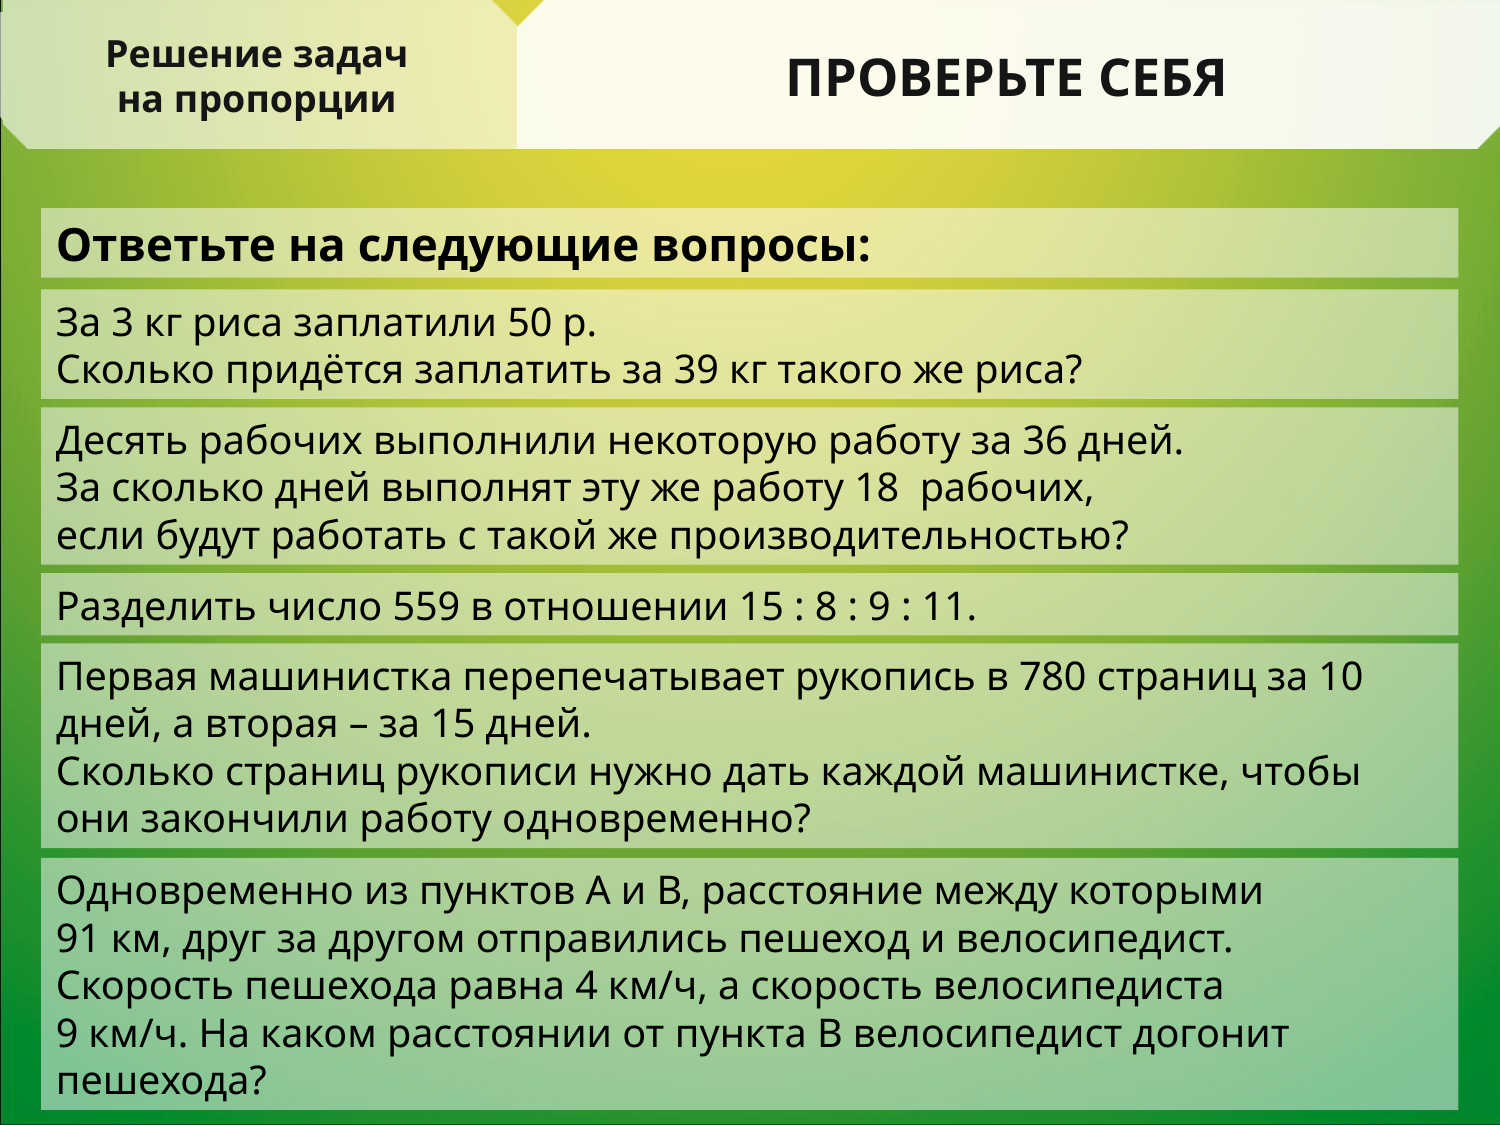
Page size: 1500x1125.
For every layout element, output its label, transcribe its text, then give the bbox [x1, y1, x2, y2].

text_box Ответьте на следующие вопросы: [41, 208, 1459, 278]
text_box Одновременно из пунктов А и В, расстояние между которыми 91 км, друг за другом отправились пешеход и велосипедист. Скорость пешехода равна 4 км/ч, а скорость велосипедиста 9 км/ч. На каком расстоянии от пункта В велосипедист догонит пешехода? [41, 857, 1459, 1110]
text_box Десять рабочих выполнили некоторую работу за 36 дней. За сколько дней выполнят эту же работу 18 рабочих, если будут работать с такой же производительностью? [41, 407, 1459, 565]
picture [0, 0, 1500, 1125]
text_box Первая машинистка перепечатывает рукопись в 780 страниц за 10 дней, а вторая – за 15 дней. Сколько страниц рукописи нужно дать каждой машинистке, чтобы они закончили работу одновременно? [41, 643, 1459, 849]
text_box Разделить число 559 в отношении 15 : 8 : 9 : 11. [41, 573, 1459, 636]
text_box За 3 кг риса заплатили 50 р. Сколько придётся заплатить за 39 кг такого же риса? [41, 289, 1459, 399]
